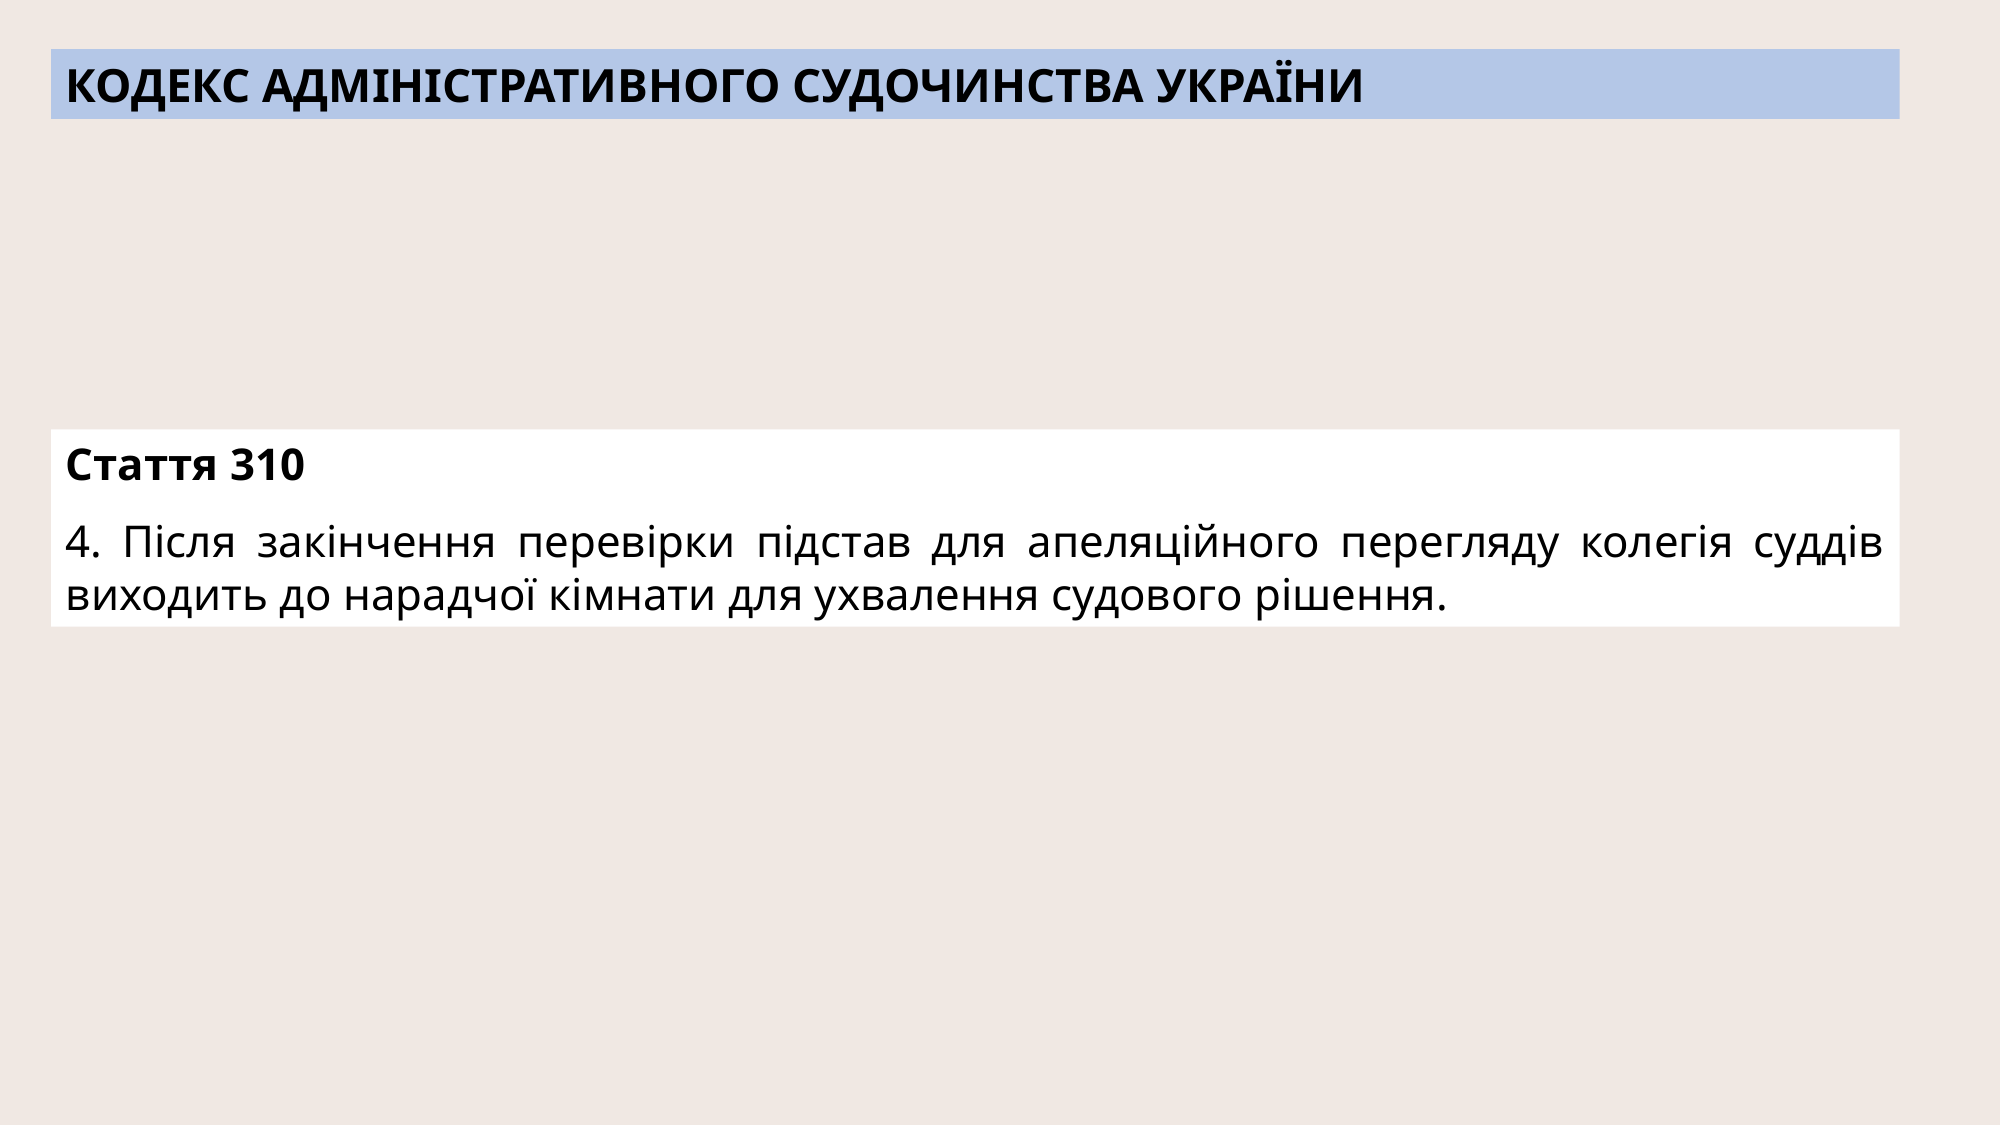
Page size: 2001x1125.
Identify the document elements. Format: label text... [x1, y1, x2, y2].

text_box КОДЕКС АДМІНІСТРАТИВНОГО СУДОЧИНСТВА УКРАЇНИ [51, 49, 1900, 119]
text_box Стаття 310 4. Після закінчення перевірки підстав для апеляційного перегляду колегія суддів виходить до нарадчої кімнати для ухвалення судового рішення. [51, 429, 1900, 627]
